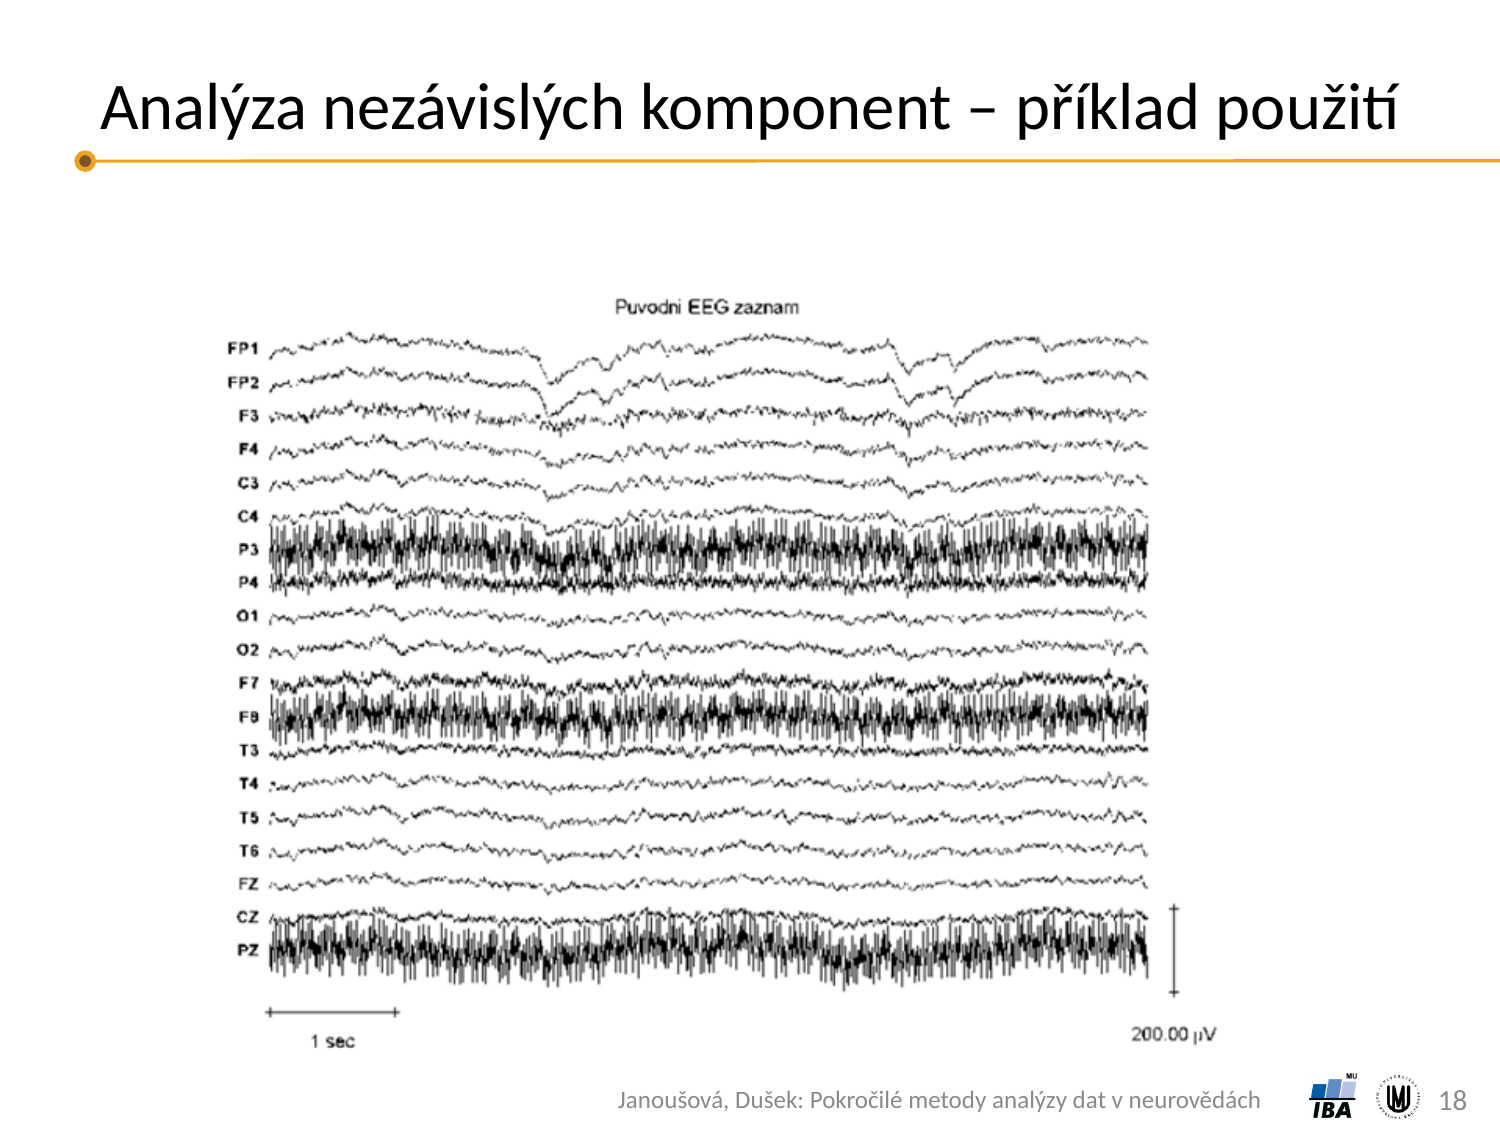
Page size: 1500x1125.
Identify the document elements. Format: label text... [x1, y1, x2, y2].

title Analýza nezávislých komponent – příklad použití [85, 45, 1425, 161]
picture [198, 234, 1250, 1067]
slide_number 18 [1132, 1072, 1483, 1125]
